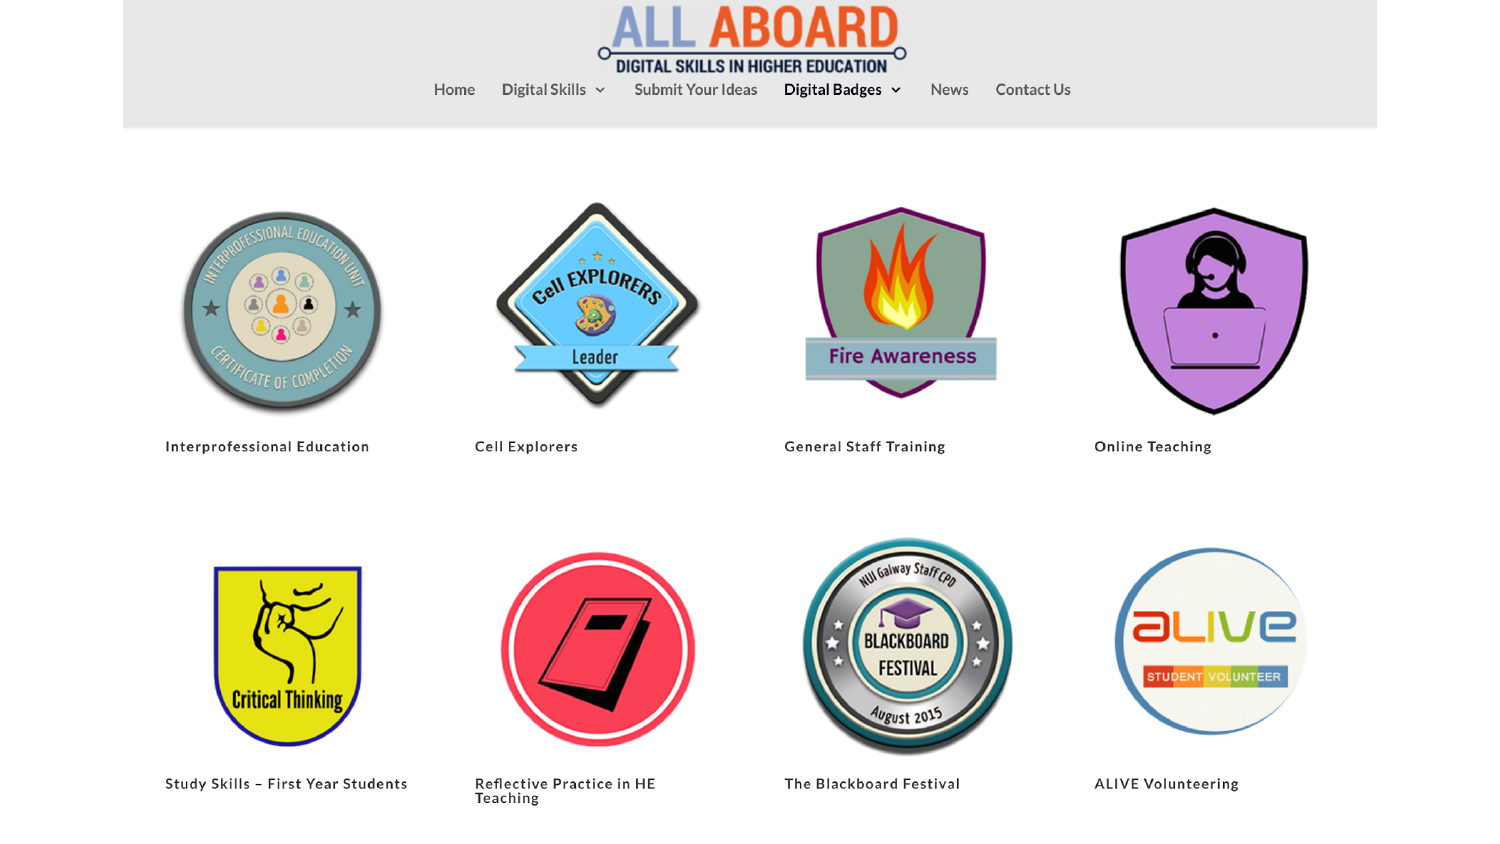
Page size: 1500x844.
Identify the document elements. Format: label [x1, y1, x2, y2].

picture [122, 0, 1378, 844]
